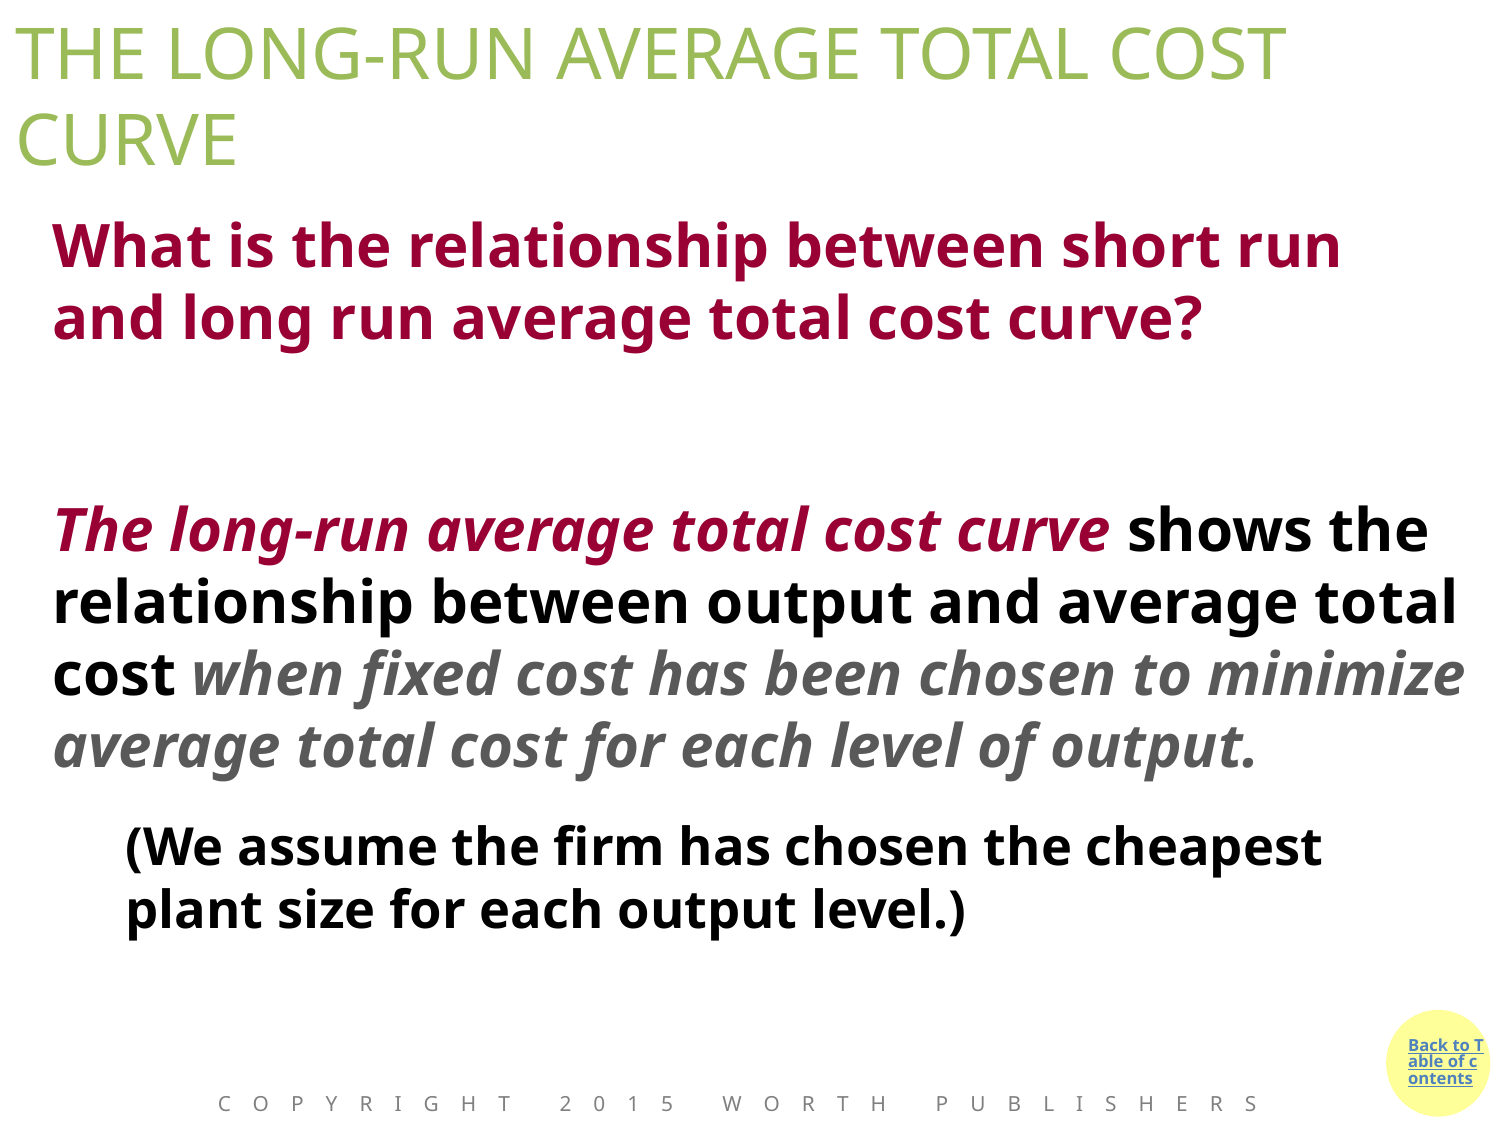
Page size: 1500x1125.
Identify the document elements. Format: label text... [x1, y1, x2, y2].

footer Copyright 2015 Worth Publishers [203, 1083, 1368, 1121]
list What is the relationship between short run and long run average total cost curve? The long-run average total cost curve shows the relationship between output and average total cost when fixed cost has been chosen to minimize average total cost for each level of output. (We assume the firm has chosen the cheapest plant size for each output level.) [37, 200, 1488, 963]
title THE LONG-RUN AVERAGE TOTAL COST CURVE [0, 0, 1500, 188]
